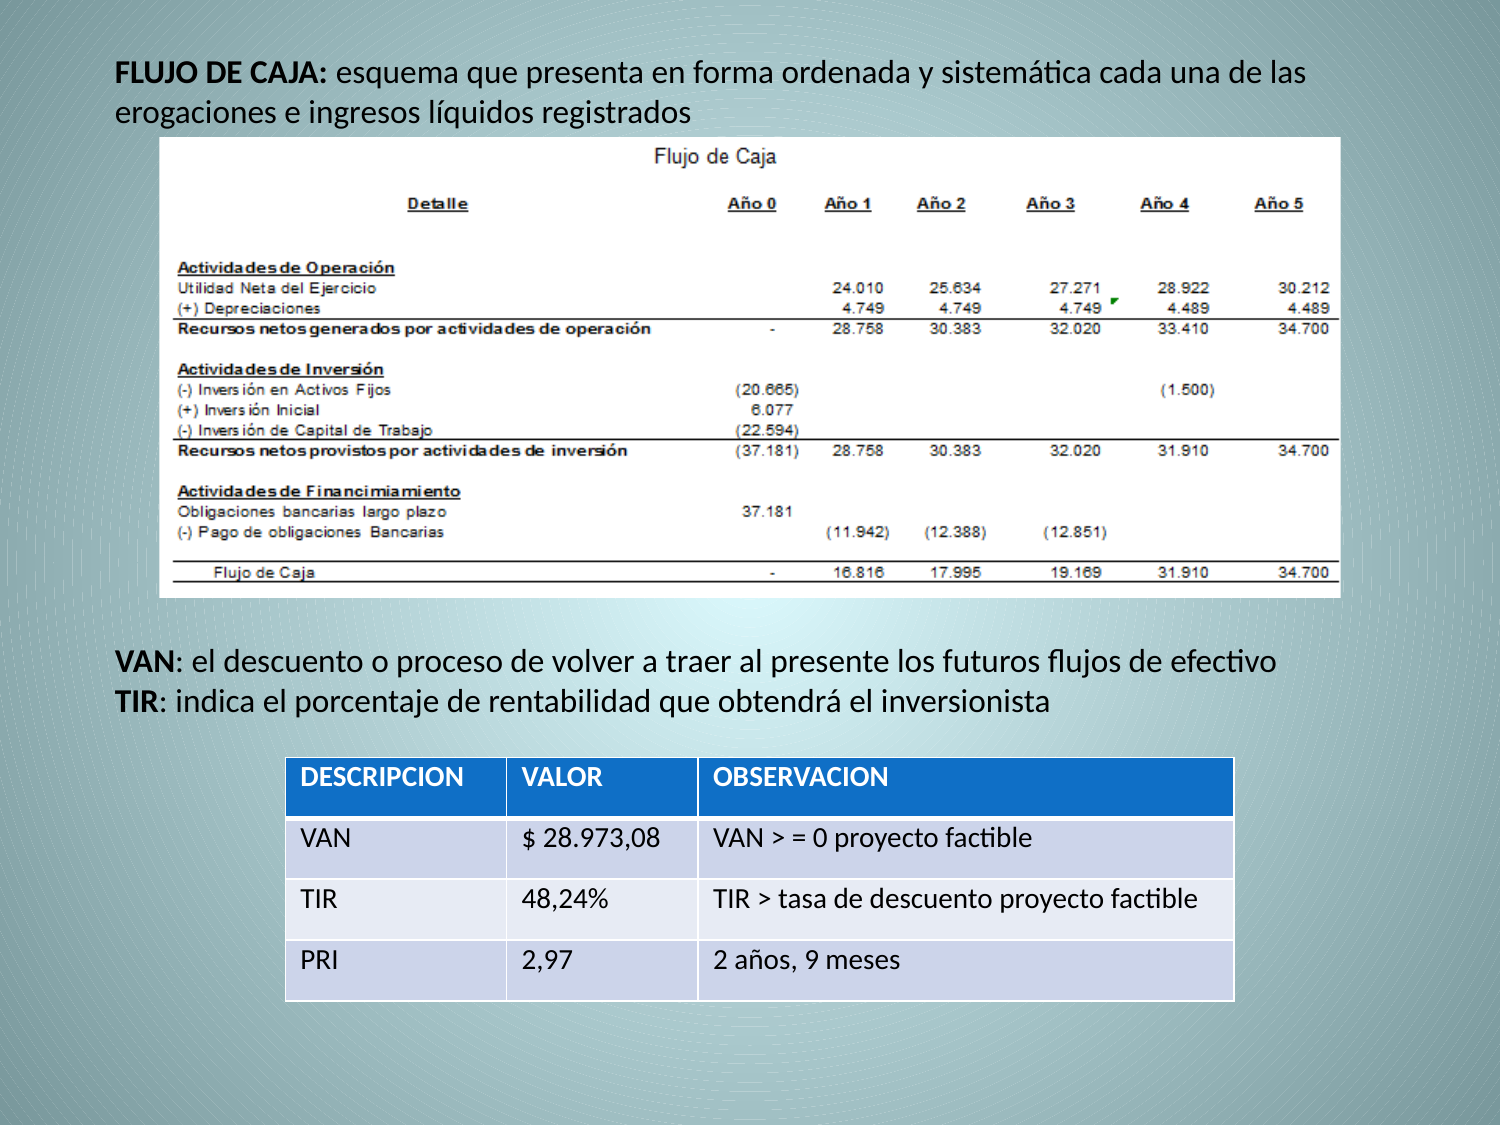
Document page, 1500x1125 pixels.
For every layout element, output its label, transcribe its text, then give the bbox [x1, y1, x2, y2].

text_box VAN: el descuento o proceso de volver a traer al presente los futuros flujos de efectivo TIR: indica el porcentaje de rentabilidad que obtendrá el inversionista [100, 631, 1412, 727]
table_cell 48,24% [507, 880, 697, 939]
table_cell TIR ˃ tasa de descuento proyecto factible [699, 880, 1233, 939]
table_header VALOR [507, 758, 697, 816]
text_box FLUJO DE CAJA: esquema que presenta en forma ordenada y sistemática cada una de las erogaciones e ingresos líquidos registrados [100, 42, 1436, 138]
table_cell VAN [286, 821, 506, 878]
table_cell VAN ˃ = 0 proyecto factible [699, 821, 1233, 878]
table_cell 2,97 [507, 941, 697, 1000]
table_cell TIR [286, 880, 506, 939]
table_cell 2 años, 9 meses [699, 941, 1233, 1000]
table_header OBSERVACION [699, 758, 1233, 816]
table_cell PRI [286, 941, 506, 1000]
table_header DESCRIPCION [286, 758, 506, 816]
picture [159, 136, 1341, 599]
table_cell $ 28.973,08 [507, 821, 697, 878]
